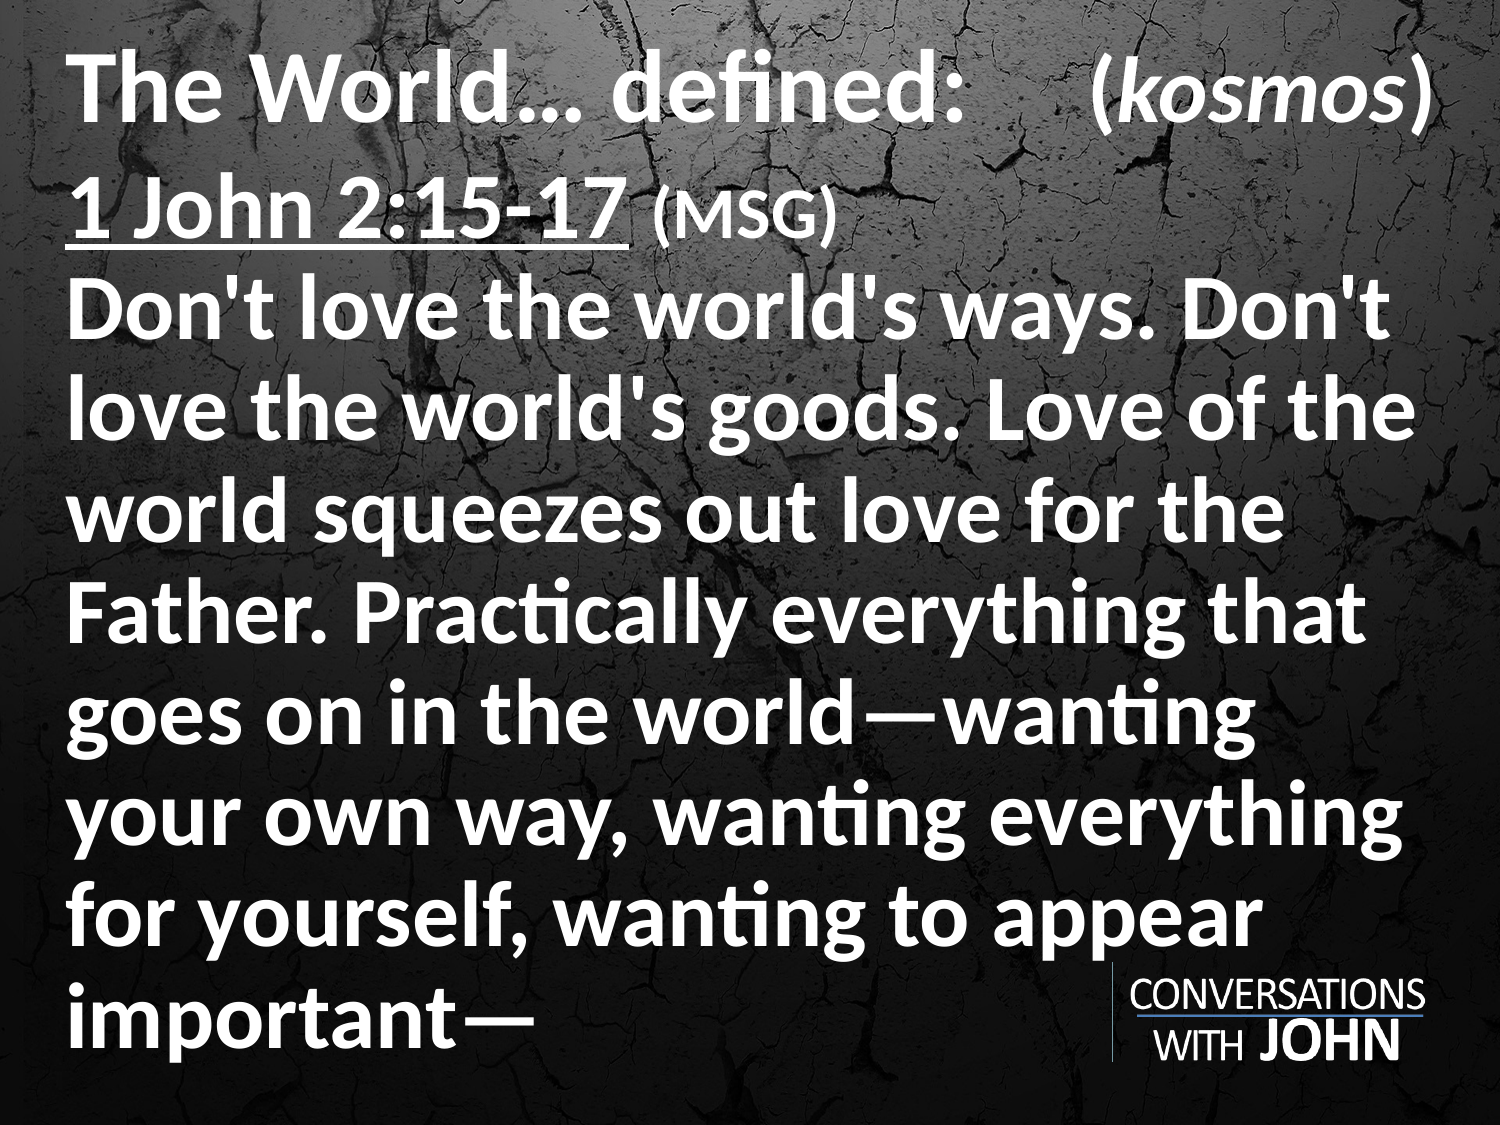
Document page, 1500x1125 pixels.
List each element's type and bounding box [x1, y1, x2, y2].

picture [0, 0, 1500, 1125]
text_box [1099, 949, 1463, 1119]
